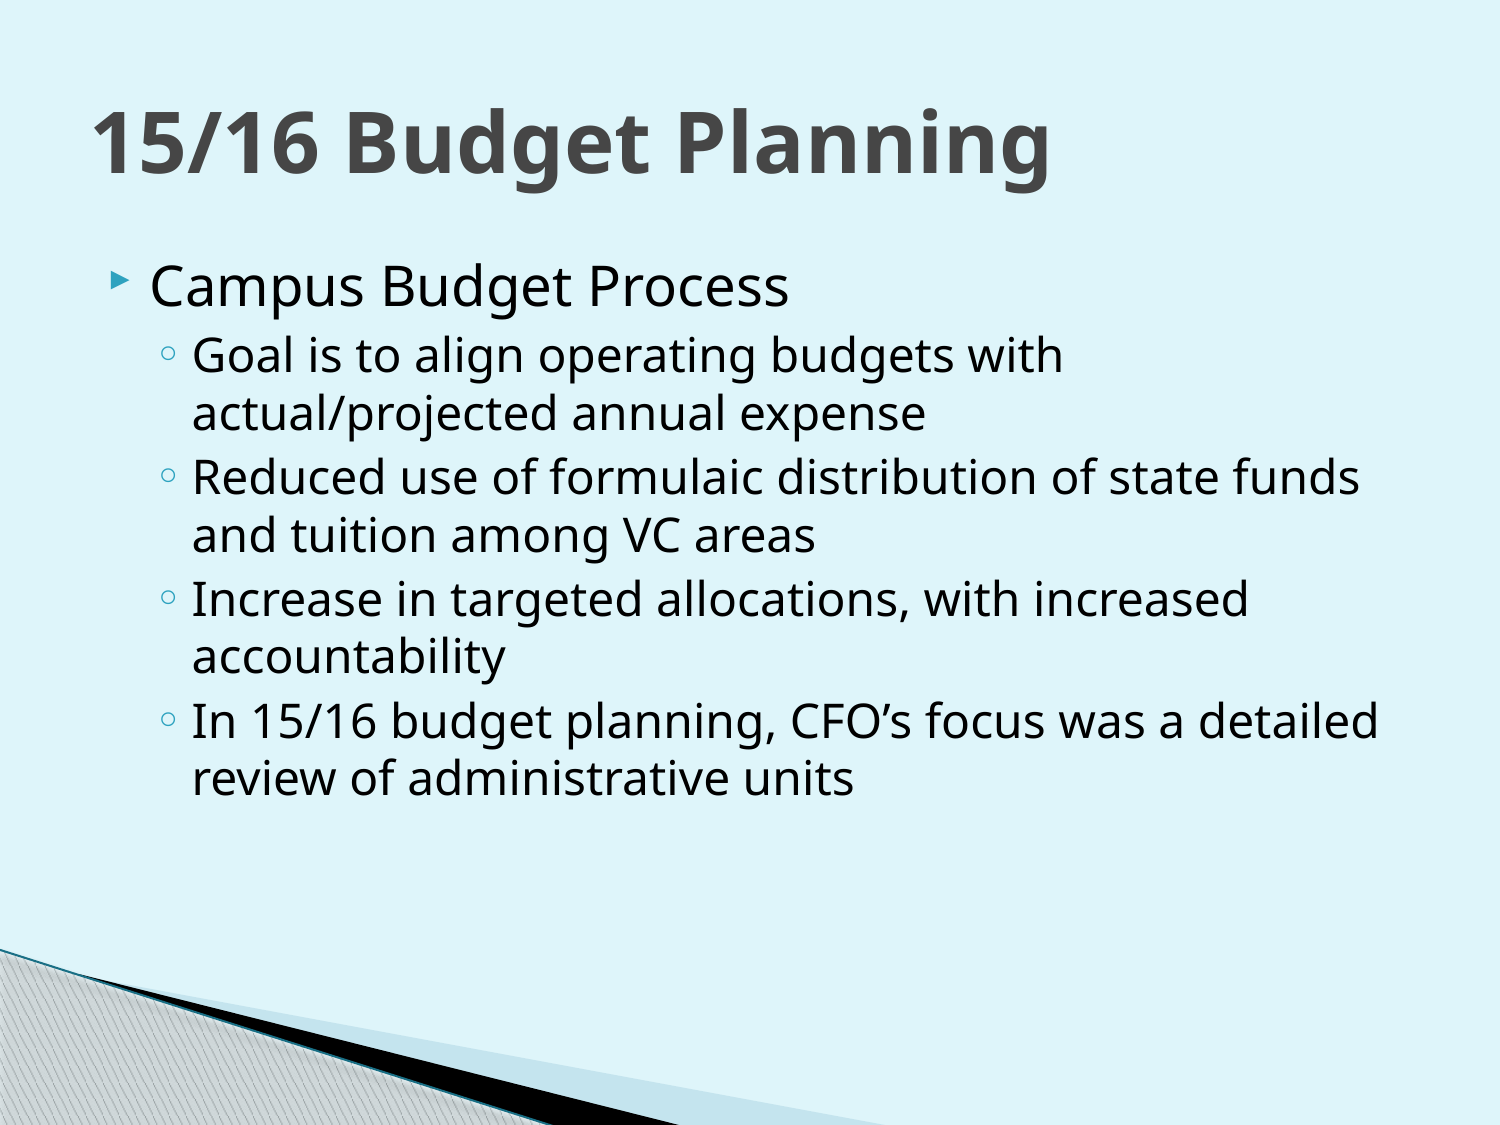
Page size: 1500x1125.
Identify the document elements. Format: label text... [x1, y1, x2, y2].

title 15/16 Budget Planning [75, 45, 1425, 233]
list Campus Budget Process Goal is to align operating budgets with actual/projected annual expense Reduced use of formulaic distribution of state funds and tuition among VC areas Increase in targeted allocations, with increased accountability In 15/16 budget planning, CFO’s focus was a detailed review of administrative units [75, 243, 1425, 986]
